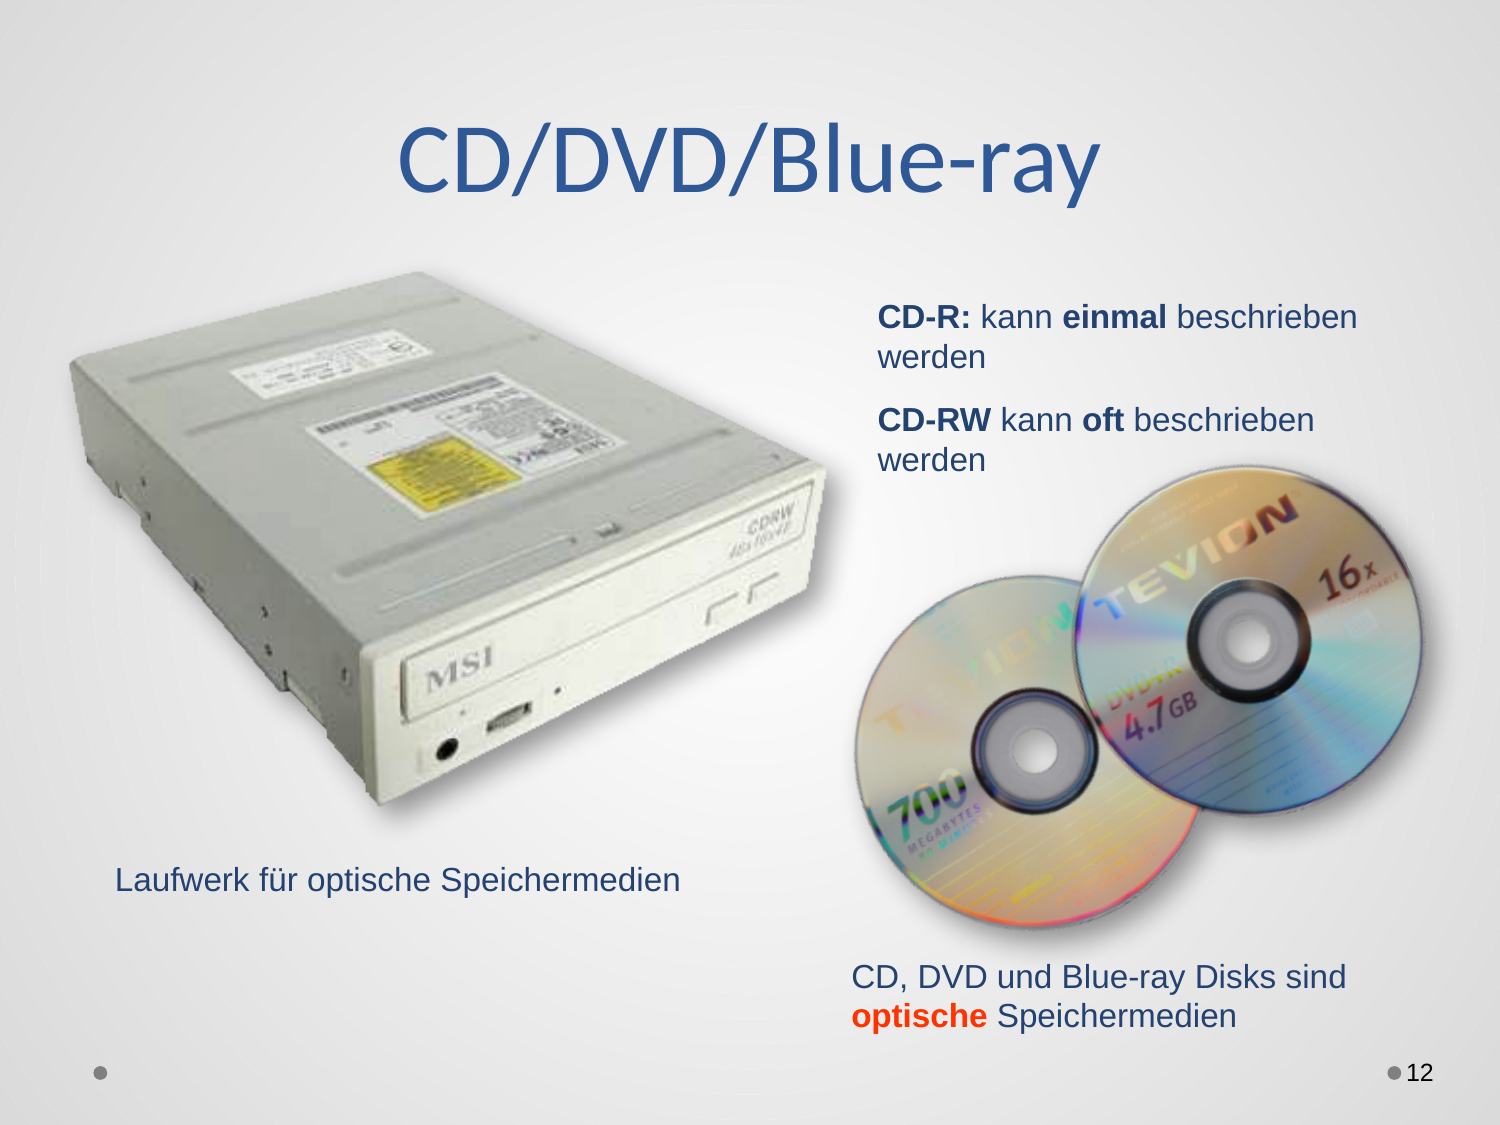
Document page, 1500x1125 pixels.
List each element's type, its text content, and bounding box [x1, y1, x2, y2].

picture [29, 243, 1493, 999]
slide_number 12 [1401, 1042, 1494, 1103]
text_box CD-R: kann einmal beschrieben werden CD-RW kann oft beschrieben werden [872, 287, 1388, 486]
text_box Laufwerk für optische Speichermedien [100, 850, 739, 906]
title CD/DVD/Blue-ray‏ [0, 47, 1500, 221]
text_box CD, DVD und Blue-ray Disks sind optische Speichermedien [836, 947, 1412, 1043]
